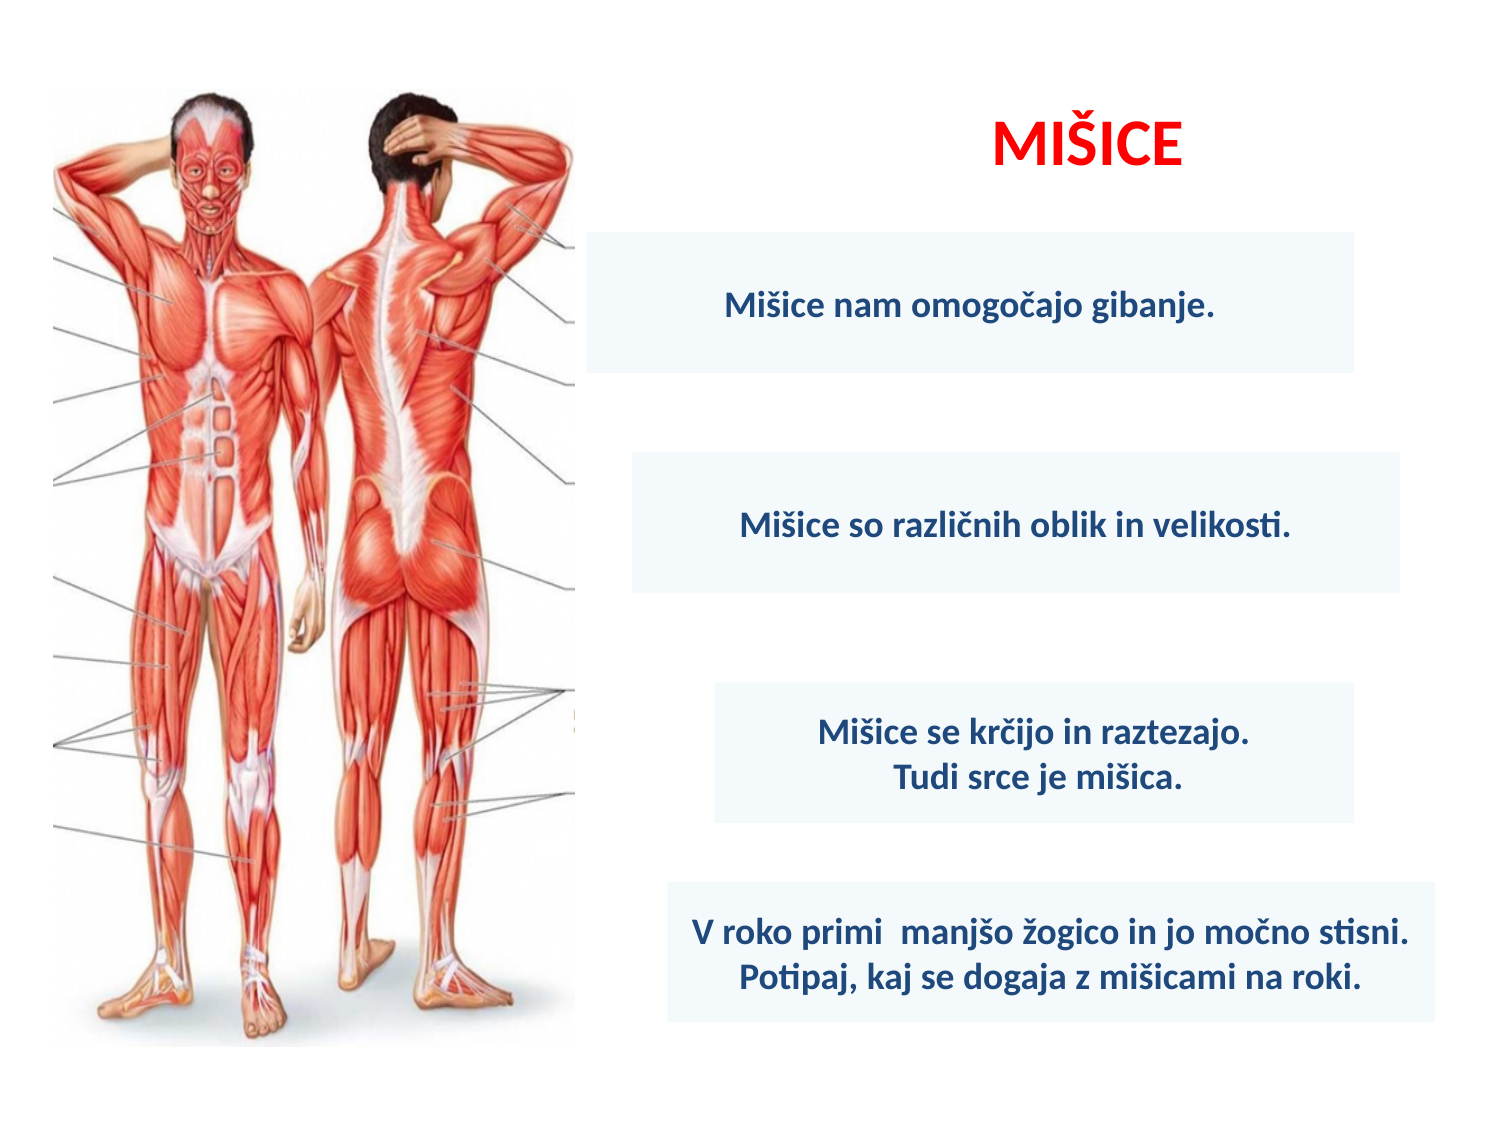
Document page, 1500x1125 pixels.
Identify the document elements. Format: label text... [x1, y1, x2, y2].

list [52, 89, 575, 1047]
text_box Mišice nam omogočajo gibanje. [584, 230, 1356, 375]
title MIŠICE [750, 45, 1425, 233]
text_box V roko primi manjšo žogico in jo močno stisni. Potipaj, kaj se dogaja z mišicami na roki. [665, 880, 1437, 1025]
text_box Mišice se krčijo in raztezajo. Tudi srce je mišica. [712, 680, 1356, 825]
text_box Mišice so različnih oblik in velikosti. [630, 450, 1402, 595]
